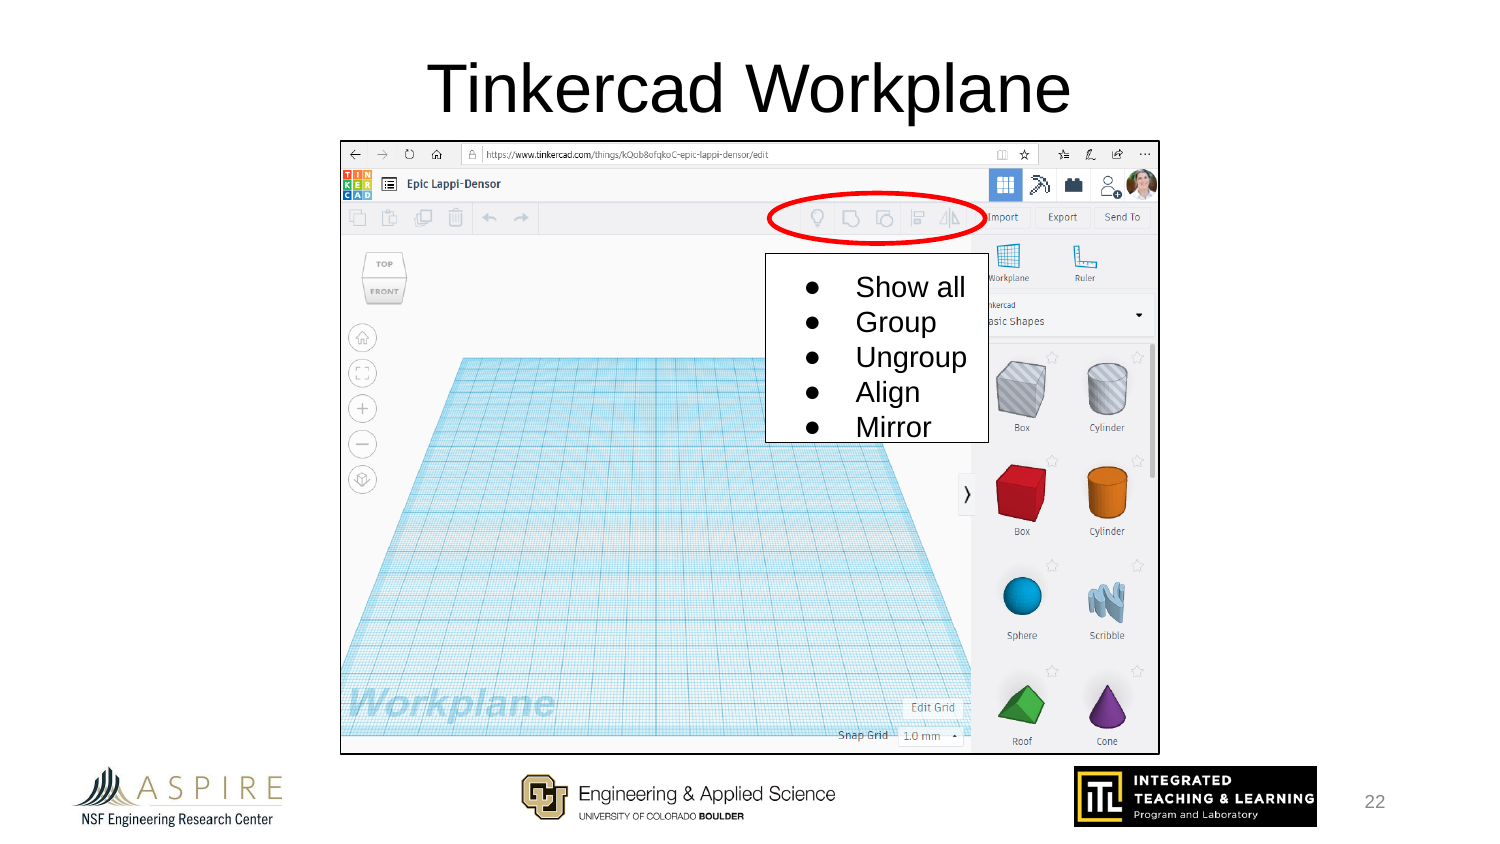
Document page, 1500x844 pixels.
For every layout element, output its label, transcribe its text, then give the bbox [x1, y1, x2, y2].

picture [521, 774, 835, 820]
slide_number ‹#› [1343, 778, 1397, 824]
picture [70, 766, 282, 827]
picture [341, 141, 1159, 754]
title Tinkercad Workplane [0, 39, 1500, 142]
picture [1074, 766, 1317, 827]
